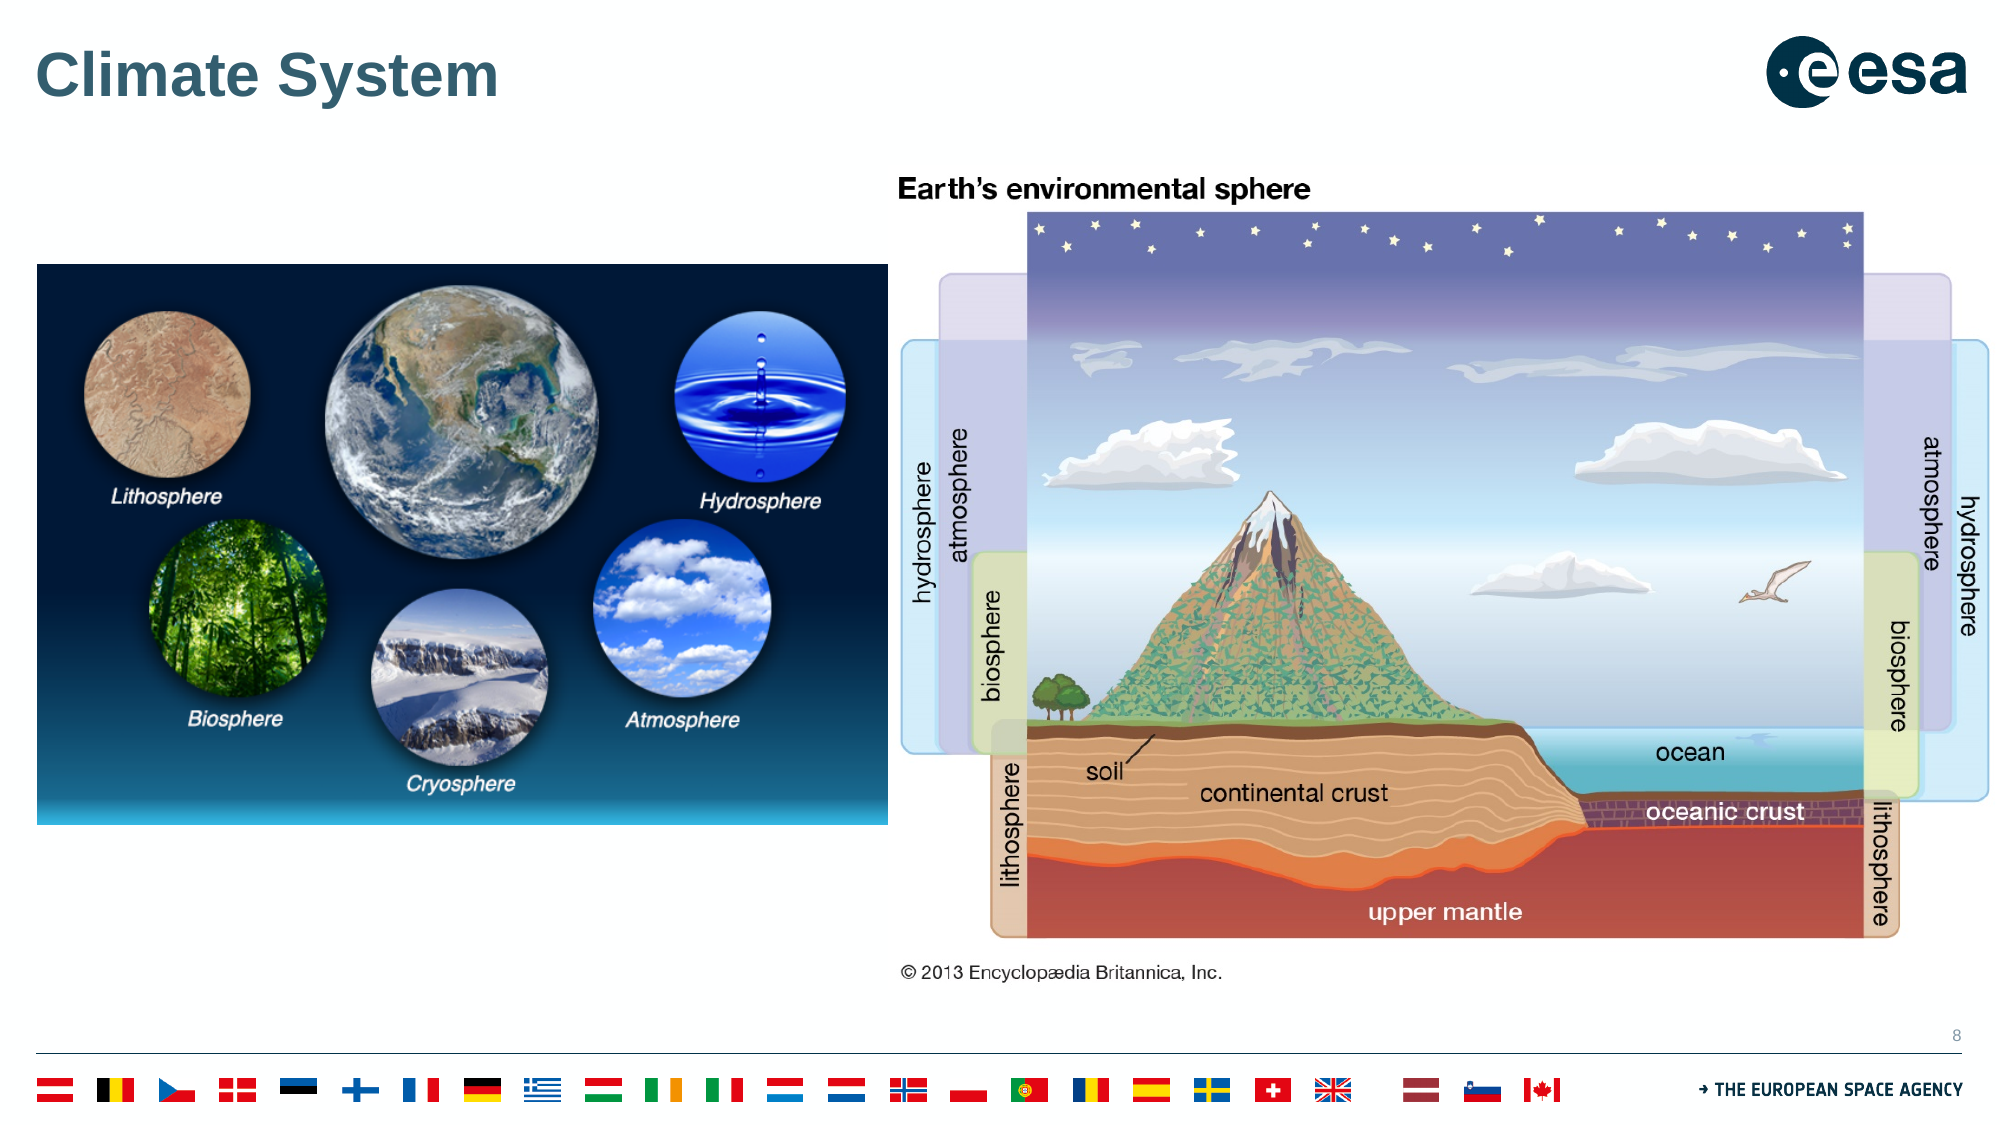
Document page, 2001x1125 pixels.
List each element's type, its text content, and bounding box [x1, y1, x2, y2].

picture [97, 1078, 134, 1102]
picture [403, 1078, 439, 1102]
picture [524, 1078, 561, 1102]
picture [342, 1078, 379, 1102]
picture [828, 1078, 865, 1102]
picture [280, 1078, 317, 1102]
picture [37, 0, 2001, 990]
picture [1403, 1078, 1439, 1102]
picture [1524, 1078, 1560, 1102]
picture [1133, 1078, 1170, 1102]
picture [1464, 1078, 1501, 1102]
picture [219, 1078, 256, 1102]
picture [1315, 1078, 1351, 1102]
picture [464, 1078, 501, 1102]
picture [1696, 1080, 1966, 1098]
picture [950, 1078, 987, 1102]
picture [1255, 1078, 1291, 1102]
picture [159, 1078, 195, 1102]
picture [1194, 1078, 1230, 1102]
picture [706, 1078, 743, 1102]
picture [767, 1078, 803, 1102]
picture [1073, 1078, 1109, 1102]
picture [645, 1078, 682, 1102]
picture [1011, 1078, 1048, 1102]
picture [585, 1078, 622, 1102]
picture [890, 1078, 927, 1102]
title Climate System [35, 25, 1694, 119]
picture [37, 1078, 73, 1102]
